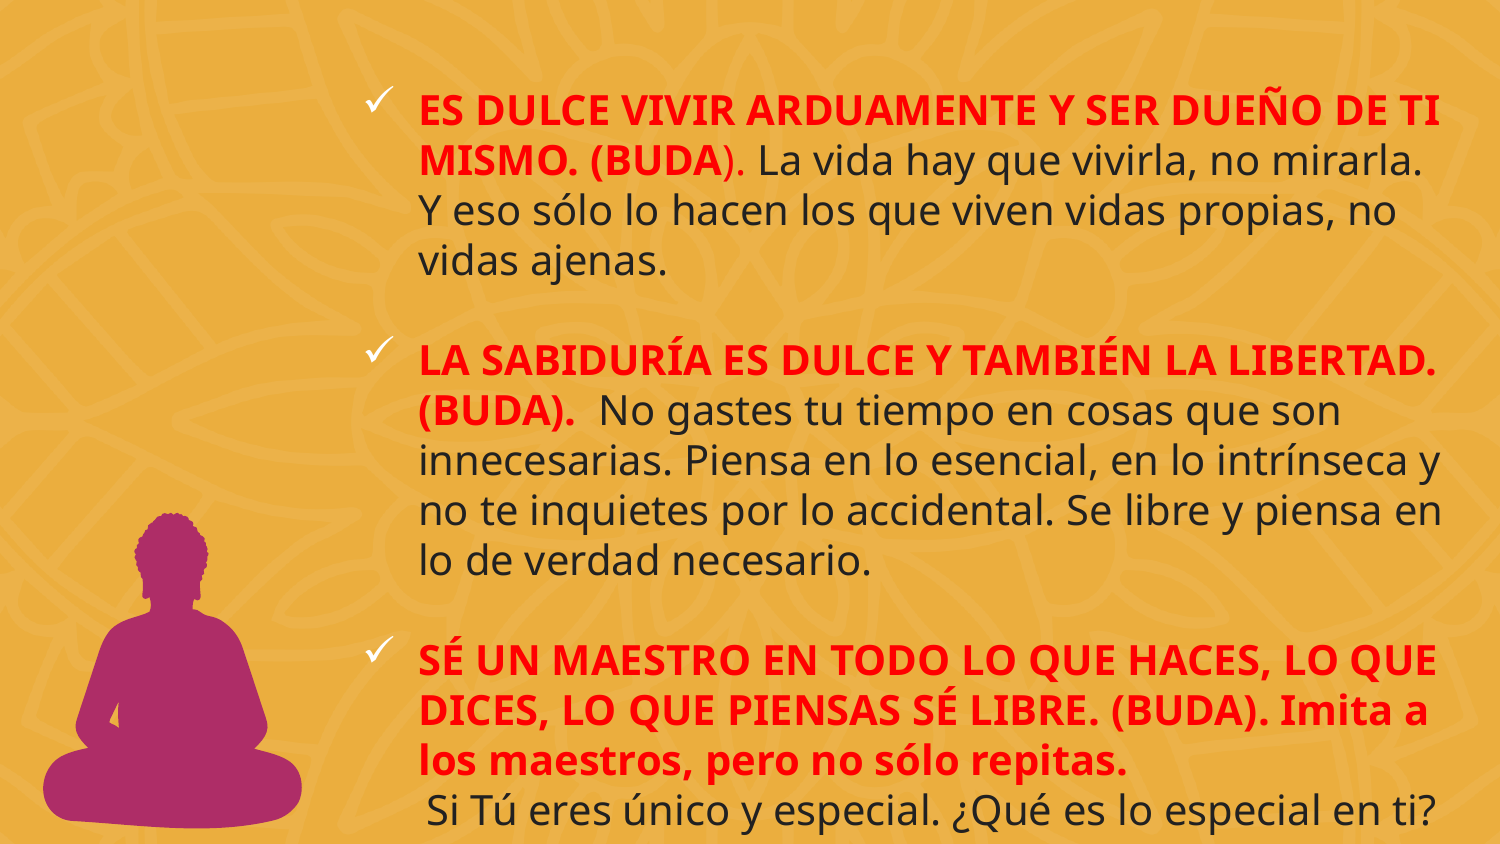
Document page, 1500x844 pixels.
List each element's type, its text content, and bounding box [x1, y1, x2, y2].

subtitle ES DULCE VIVIR ARDUAMENTE Y SER DUEÑO DE TI MISMO. (BUDA). La vida hay que vivirla, no mirarla. Y eso sólo lo hacen los que viven vidas propias, no vidas ajenas. LA SABIDURÍA ES DULCE Y TAMBIÉN LA LIBERTAD. (BUDA). No gastes tu tiempo en cosas que son innecesarias. Piensa en lo esencial, en lo intrínseca y no te inquietes por lo accidental. Se libre y piensa en lo de verdad necesario. SÉ UN MAESTRO EN TODO LO QUE HACES, LO QUE DICES, LO QUE PIENSAS SÉ LIBRE. (BUDA). Imita a los maestros, pero no sólo repitas. Si Tú eres único y especial. ¿Qué es lo especial en ti? [347, 68, 1460, 784]
text_box [43, 512, 302, 829]
